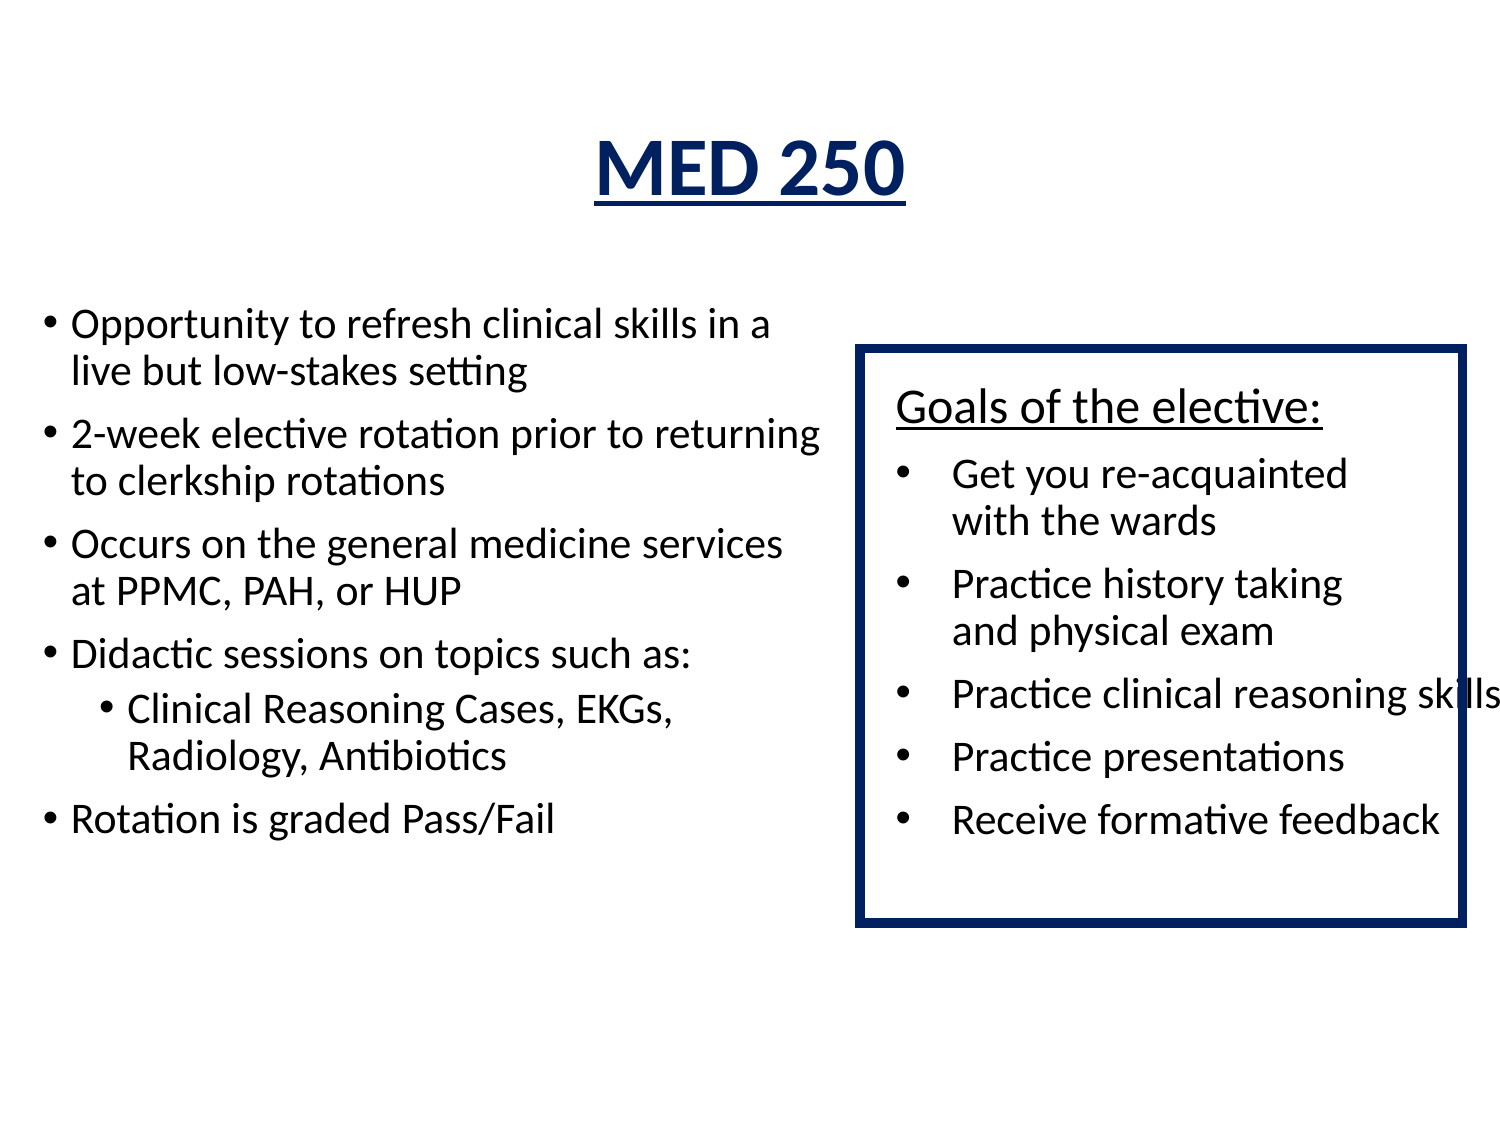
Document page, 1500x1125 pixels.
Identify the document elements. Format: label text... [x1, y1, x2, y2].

title MED 250 [103, 59, 1397, 278]
list Opportunity to refresh clinical skills in a live but low-stakes setting 2-week elective rotation prior to returning to clerkship rotations Occurs on the general medicine services at PPMC, PAH, or HUP Didactic sessions on topics such as: Clinical Reasoning Cases, EKGs, Radiology, Antibiotics Rotation is graded Pass/Fail [27, 292, 838, 1058]
text_box [859, 347, 1464, 924]
list Goals of the elective: Get you re-acquainted with the wards Practice history taking and physical exam Practice clinical reasoning skills Practice presentations Receive formative feedback [880, 373, 1500, 1087]
